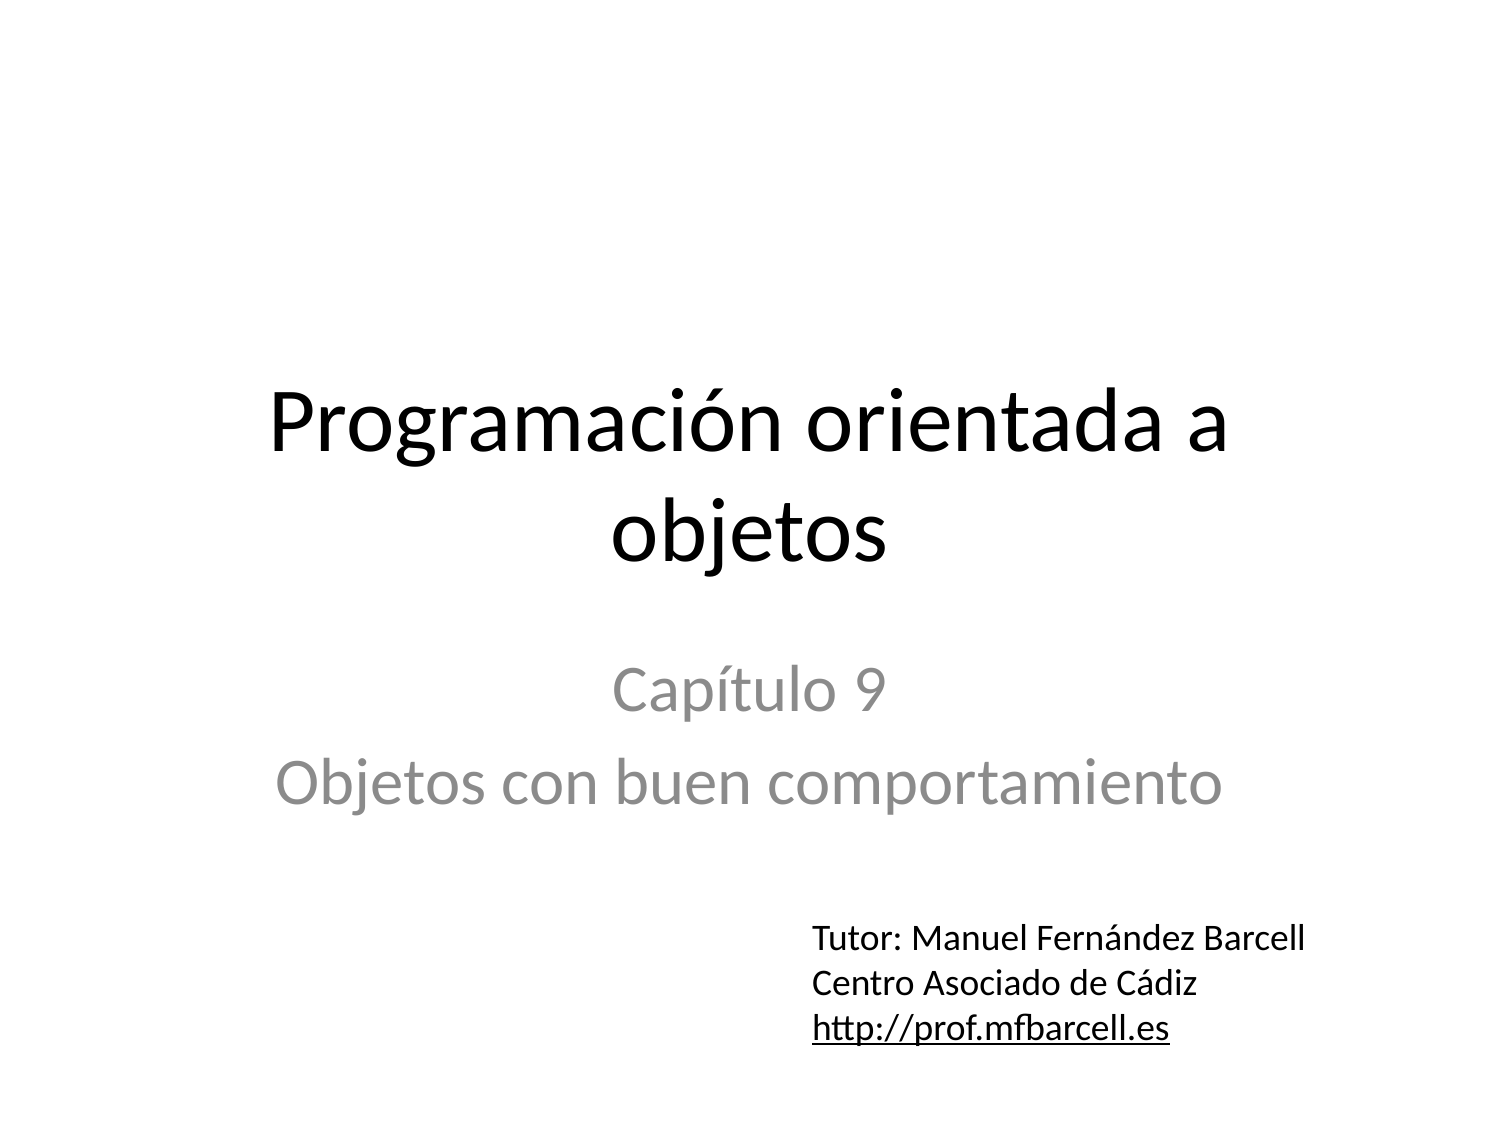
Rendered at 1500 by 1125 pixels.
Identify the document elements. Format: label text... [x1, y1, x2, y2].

text_box Tutor: Manuel Fernández Barcell Centro Asociado de Cádiz http://prof.mfbarcell.es [797, 905, 1353, 1055]
subtitle Capítulo 9 Objetos con buen comportamiento [225, 637, 1275, 925]
title Programación orientada a objetos [112, 349, 1388, 591]
